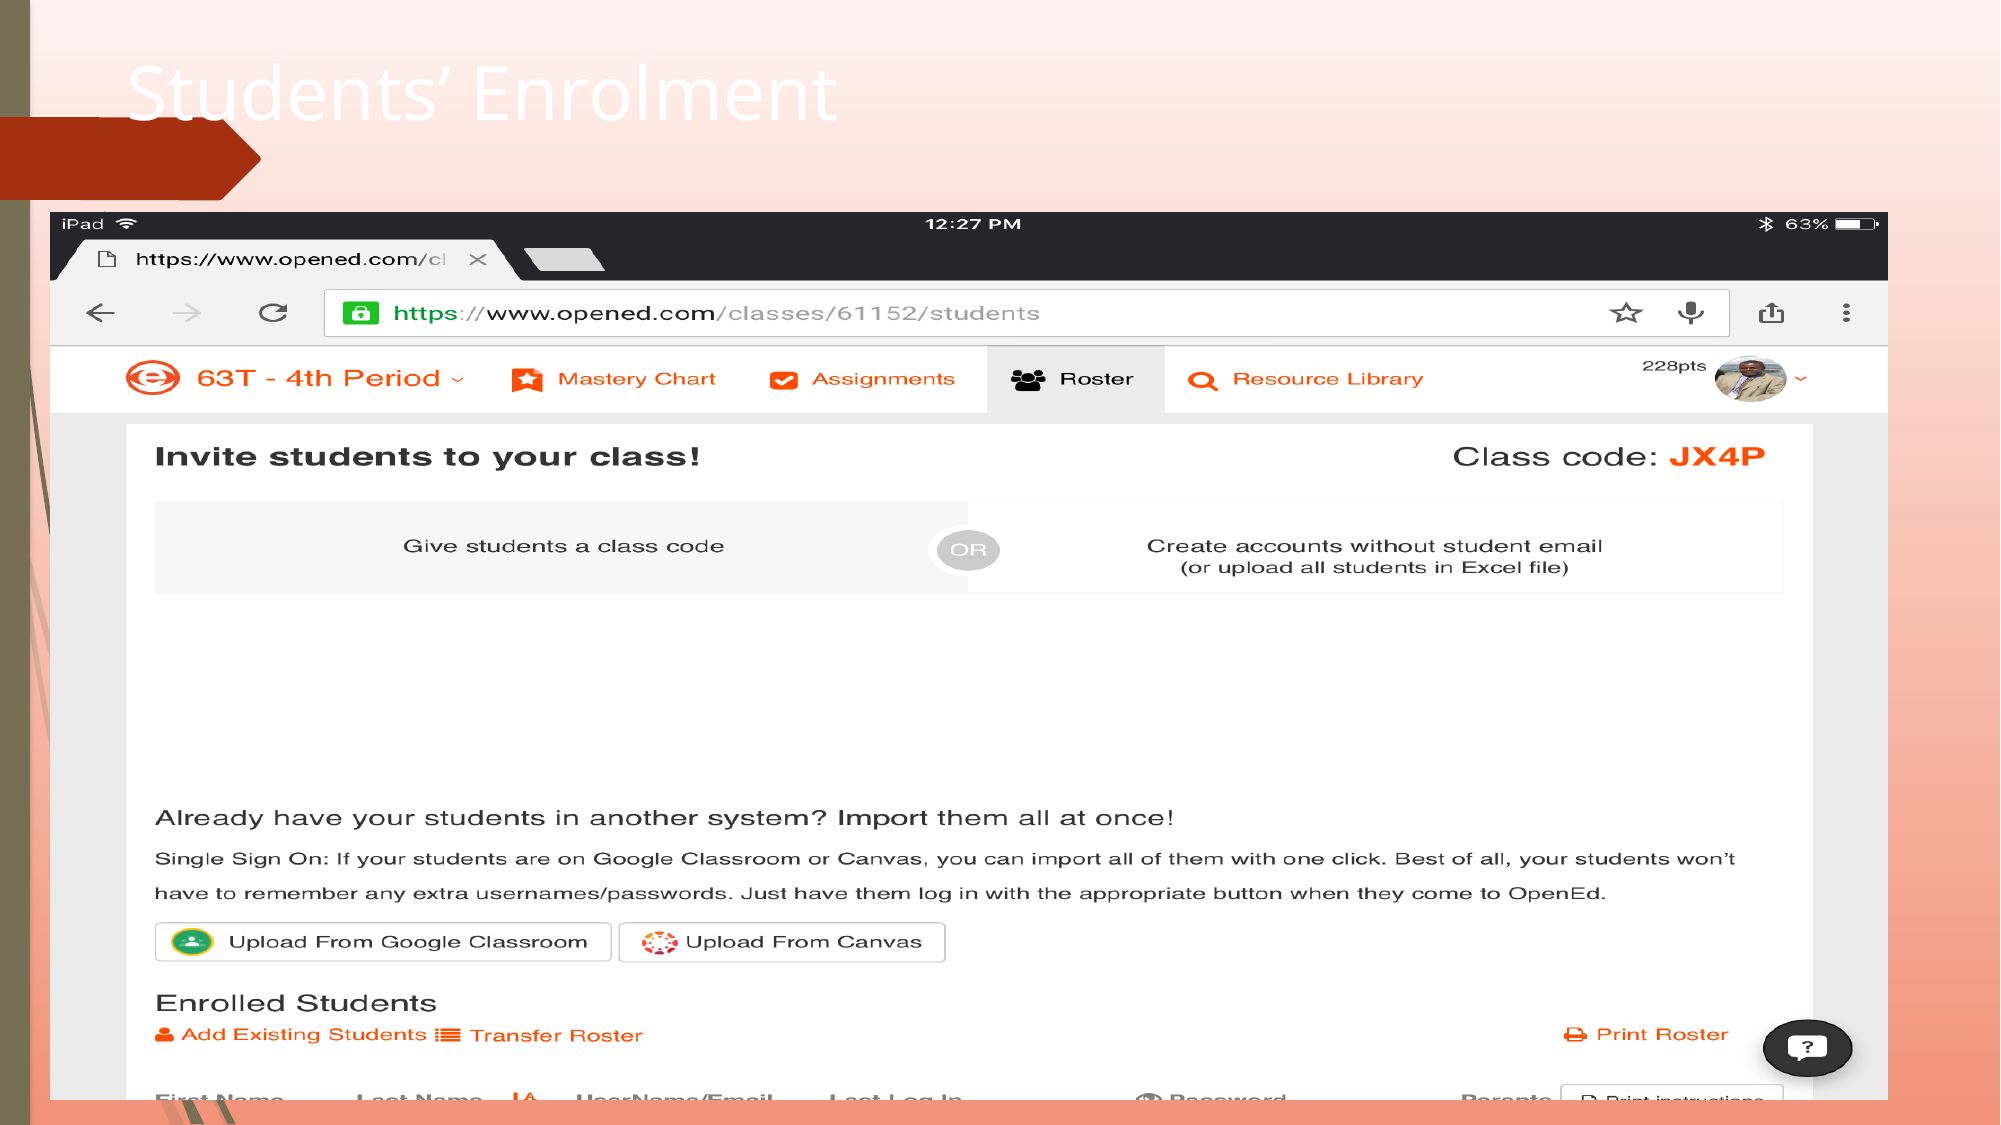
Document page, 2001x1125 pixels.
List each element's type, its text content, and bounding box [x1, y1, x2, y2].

title Students’ Enrolment [111, 37, 1863, 150]
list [49, 212, 1888, 1101]
